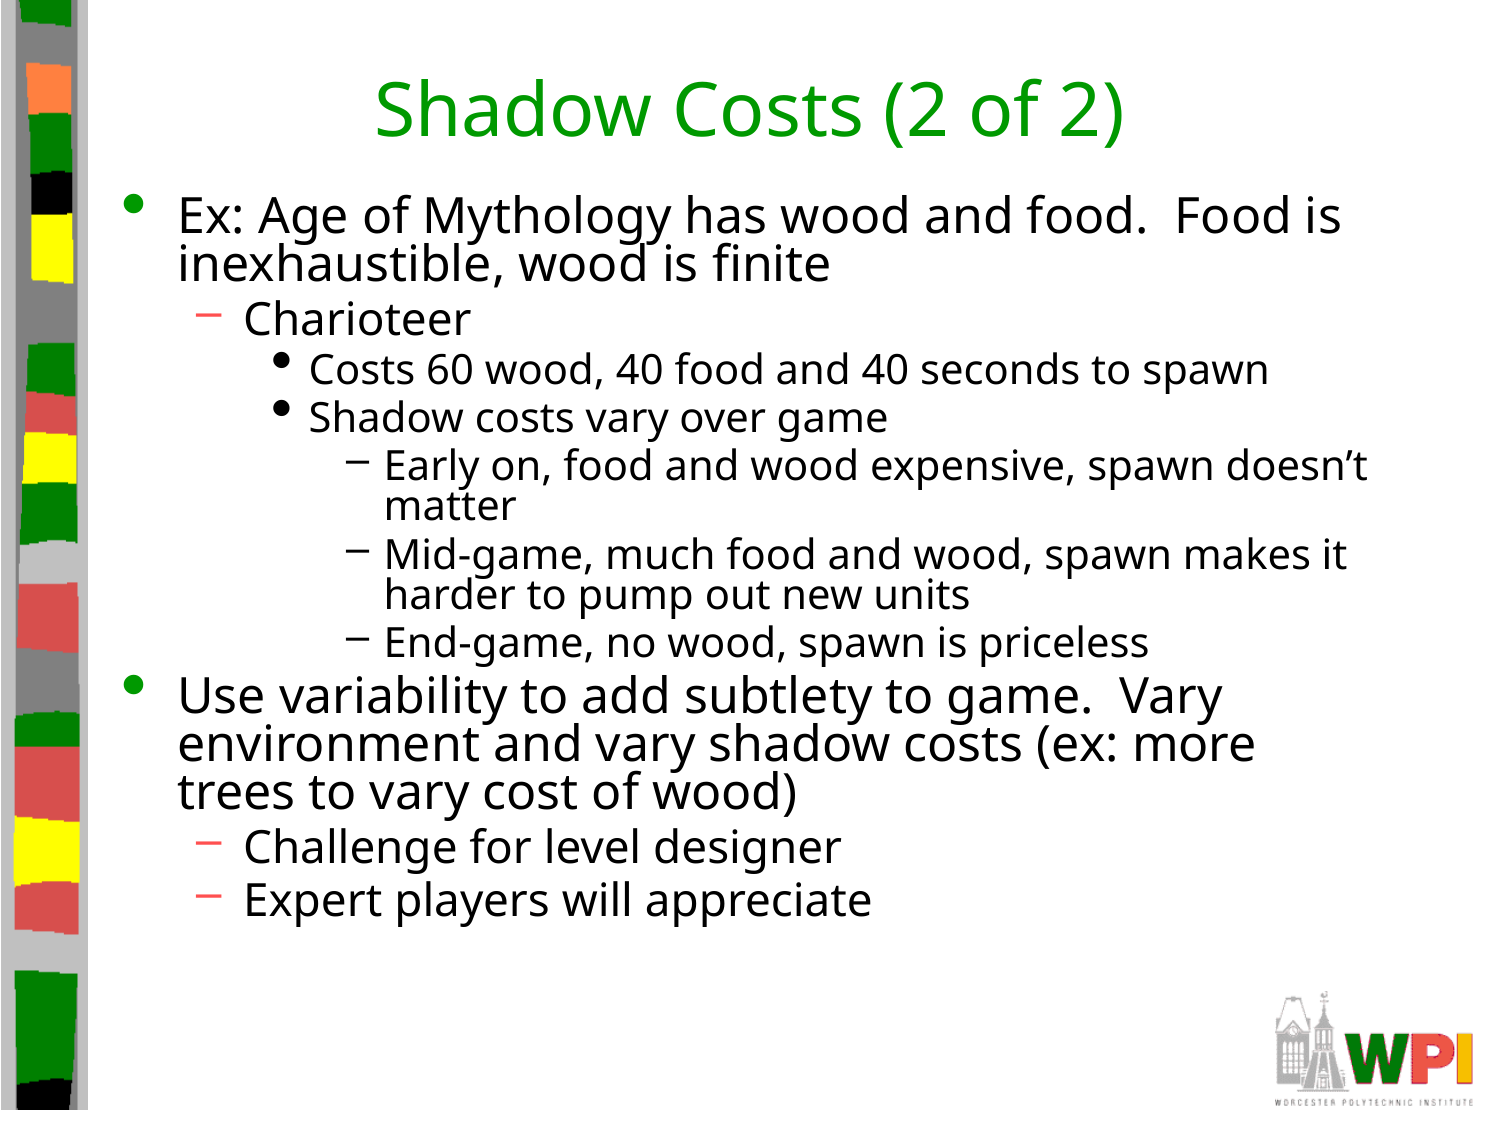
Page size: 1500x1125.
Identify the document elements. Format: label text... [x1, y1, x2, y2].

picture [0, 0, 88, 1110]
picture [1275, 991, 1475, 1107]
title Shadow Costs (2 of 2) [112, 12, 1388, 187]
list Ex: Age of Mythology has wood and food. Food is inexhaustible, wood is finite Charioteer Costs 60 wood, 40 food and 40 seconds to spawn Shadow costs vary over game Early on, food and wood expensive, spawn doesn’t matter Mid-game, much food and wood, spawn makes it harder to pump out new units End-game, no wood, spawn is priceless Use variability to add subtlety to game. Vary environment and vary shadow costs (ex: more trees to vary cost of wood) Challenge for level designer Expert players will appreciate [105, 187, 1394, 1001]
